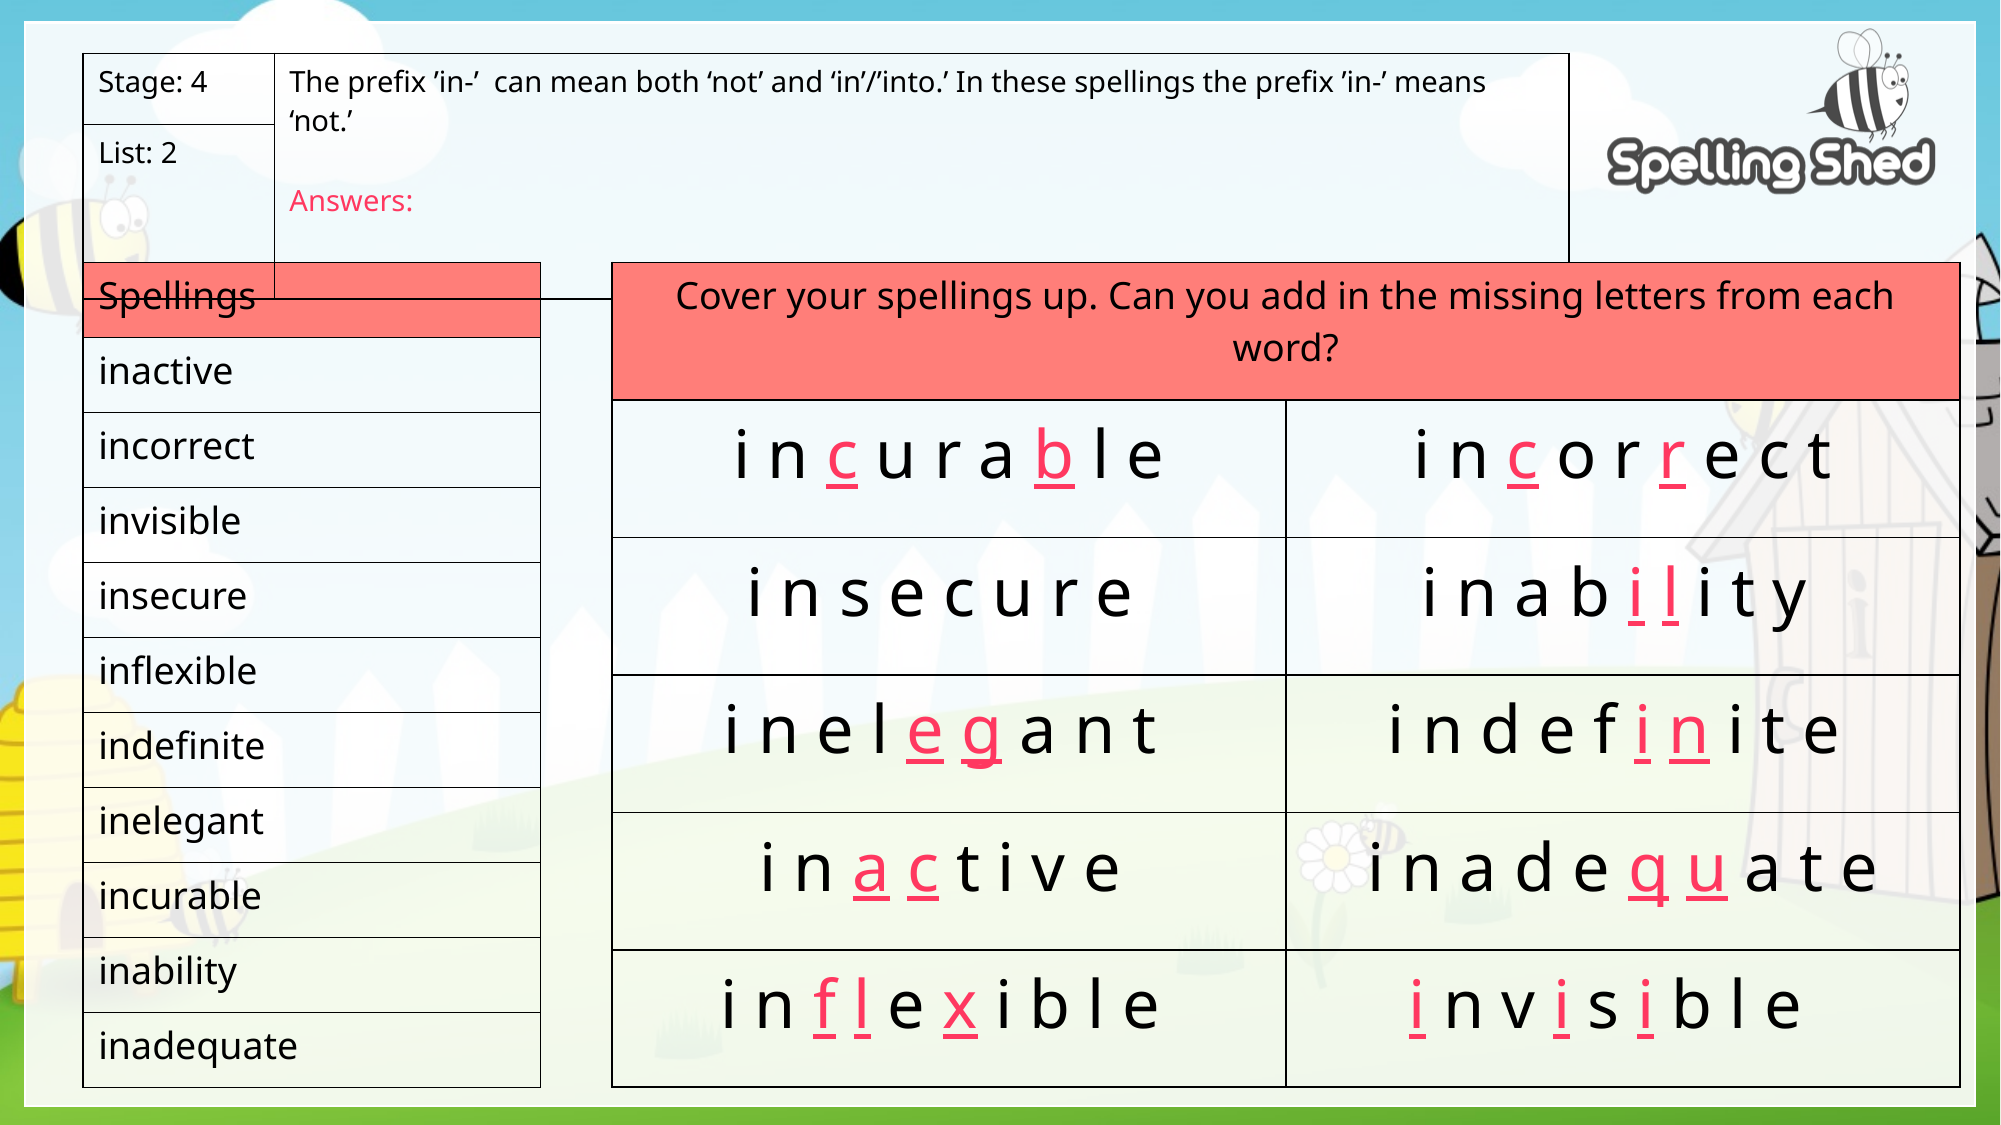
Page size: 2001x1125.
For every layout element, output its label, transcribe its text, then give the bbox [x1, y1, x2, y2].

table_header Cover your spellings up. Can you add in the missing letters from each word? [613, 263, 1959, 399]
table_cell insecure [84, 563, 540, 637]
table_header Spellings [84, 300, 540, 337]
table_cell inability [84, 938, 540, 1012]
table_header Stage: 4 [84, 54, 274, 124]
table_cell inactive [84, 338, 540, 412]
table_cell i n s e c u r e [613, 538, 1285, 674]
table_cell i n c u r a b l e [613, 401, 1285, 537]
table_cell List: 2 [84, 125, 274, 298]
table_cell incorrect [84, 413, 540, 487]
table_cell inflexible [84, 638, 540, 712]
table_cell incurable [84, 863, 540, 937]
table_cell indefinite [84, 713, 540, 787]
table_header The prefix ’in-’ can mean both ‘not’ and ‘in’/’into.’ In these spellings the prefix ’in-’ means ‘not.’ Answers: [275, 54, 1568, 298]
table_cell i n f l e x i b l e [613, 951, 1285, 1086]
table_cell inelegant [84, 788, 540, 862]
table_cell i n d e f i n i t e [1287, 676, 1959, 812]
table_cell i n e l e g a n t [613, 676, 1285, 812]
table_cell i n a b i l i t y [1287, 538, 1959, 674]
table_cell inadequate [84, 1013, 540, 1087]
table_cell i n a d e q u a t e [1287, 813, 1959, 949]
table_cell i n a c t i v e [613, 813, 1285, 949]
table_cell i n v i s i b l e [1287, 951, 1959, 1086]
table_cell invisible [84, 488, 540, 562]
picture [0, 0, 2001, 1125]
table_cell i n c o r r e c t [1287, 401, 1959, 537]
